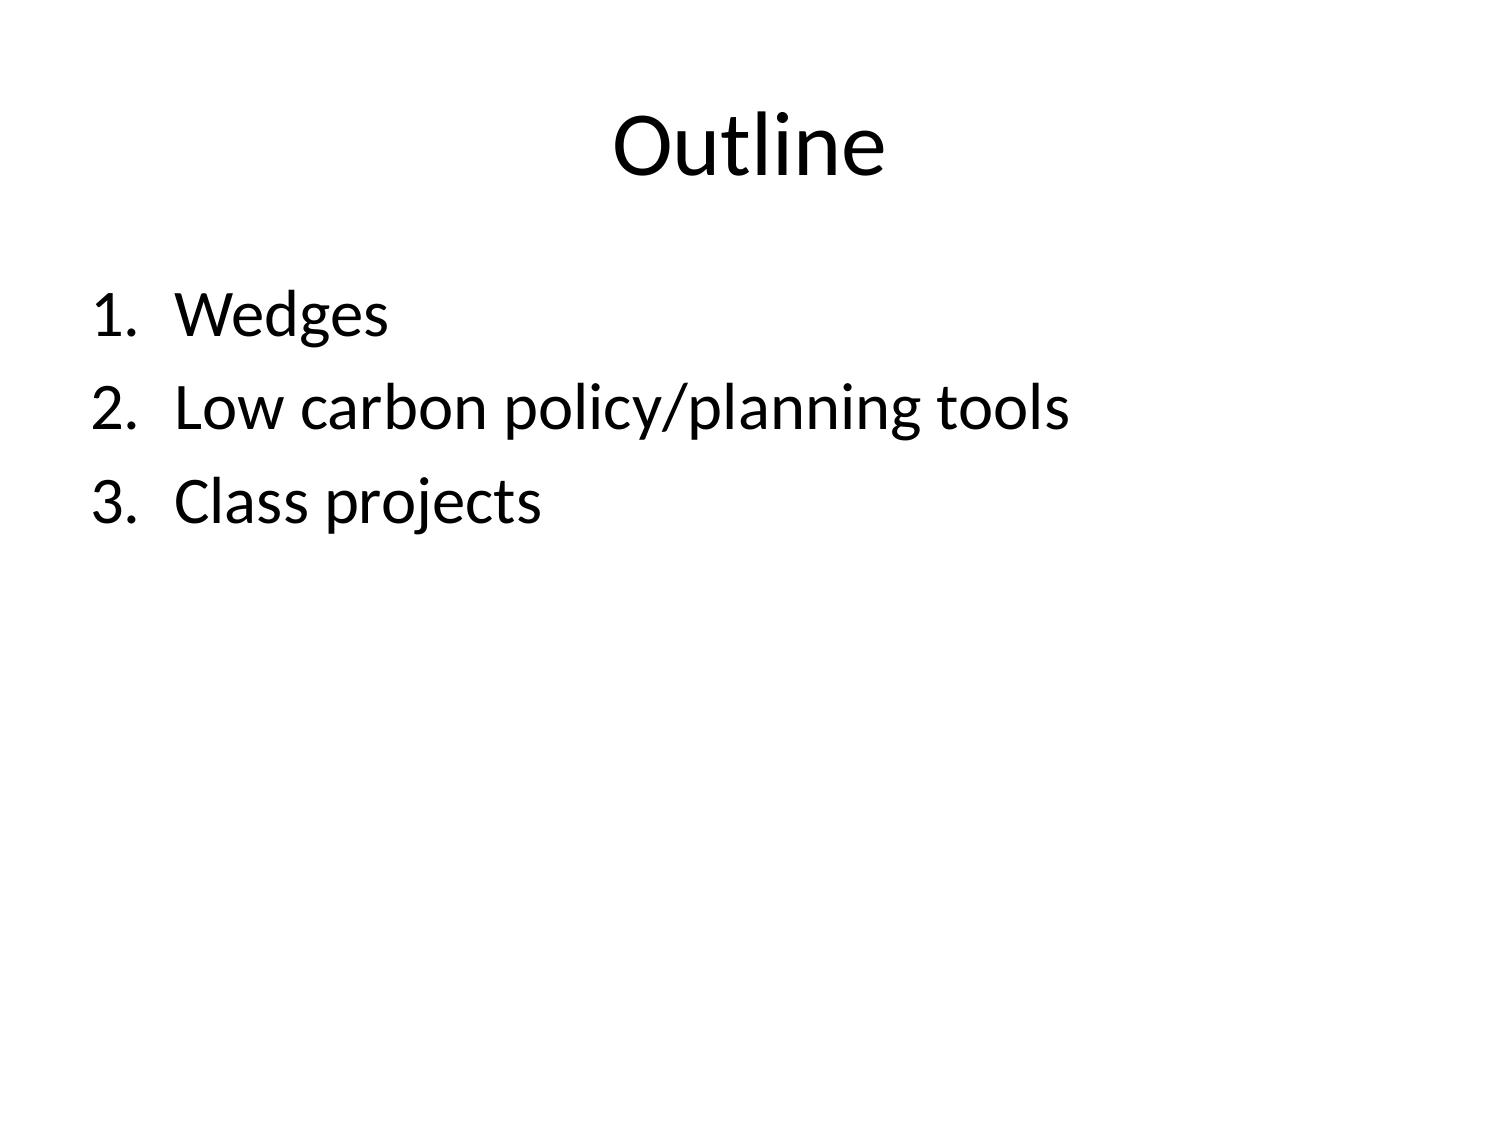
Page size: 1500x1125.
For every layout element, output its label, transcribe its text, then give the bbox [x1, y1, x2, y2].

title Outline [75, 45, 1425, 233]
list Wedges Low carbon policy/planning tools Class projects [75, 262, 1425, 1005]
